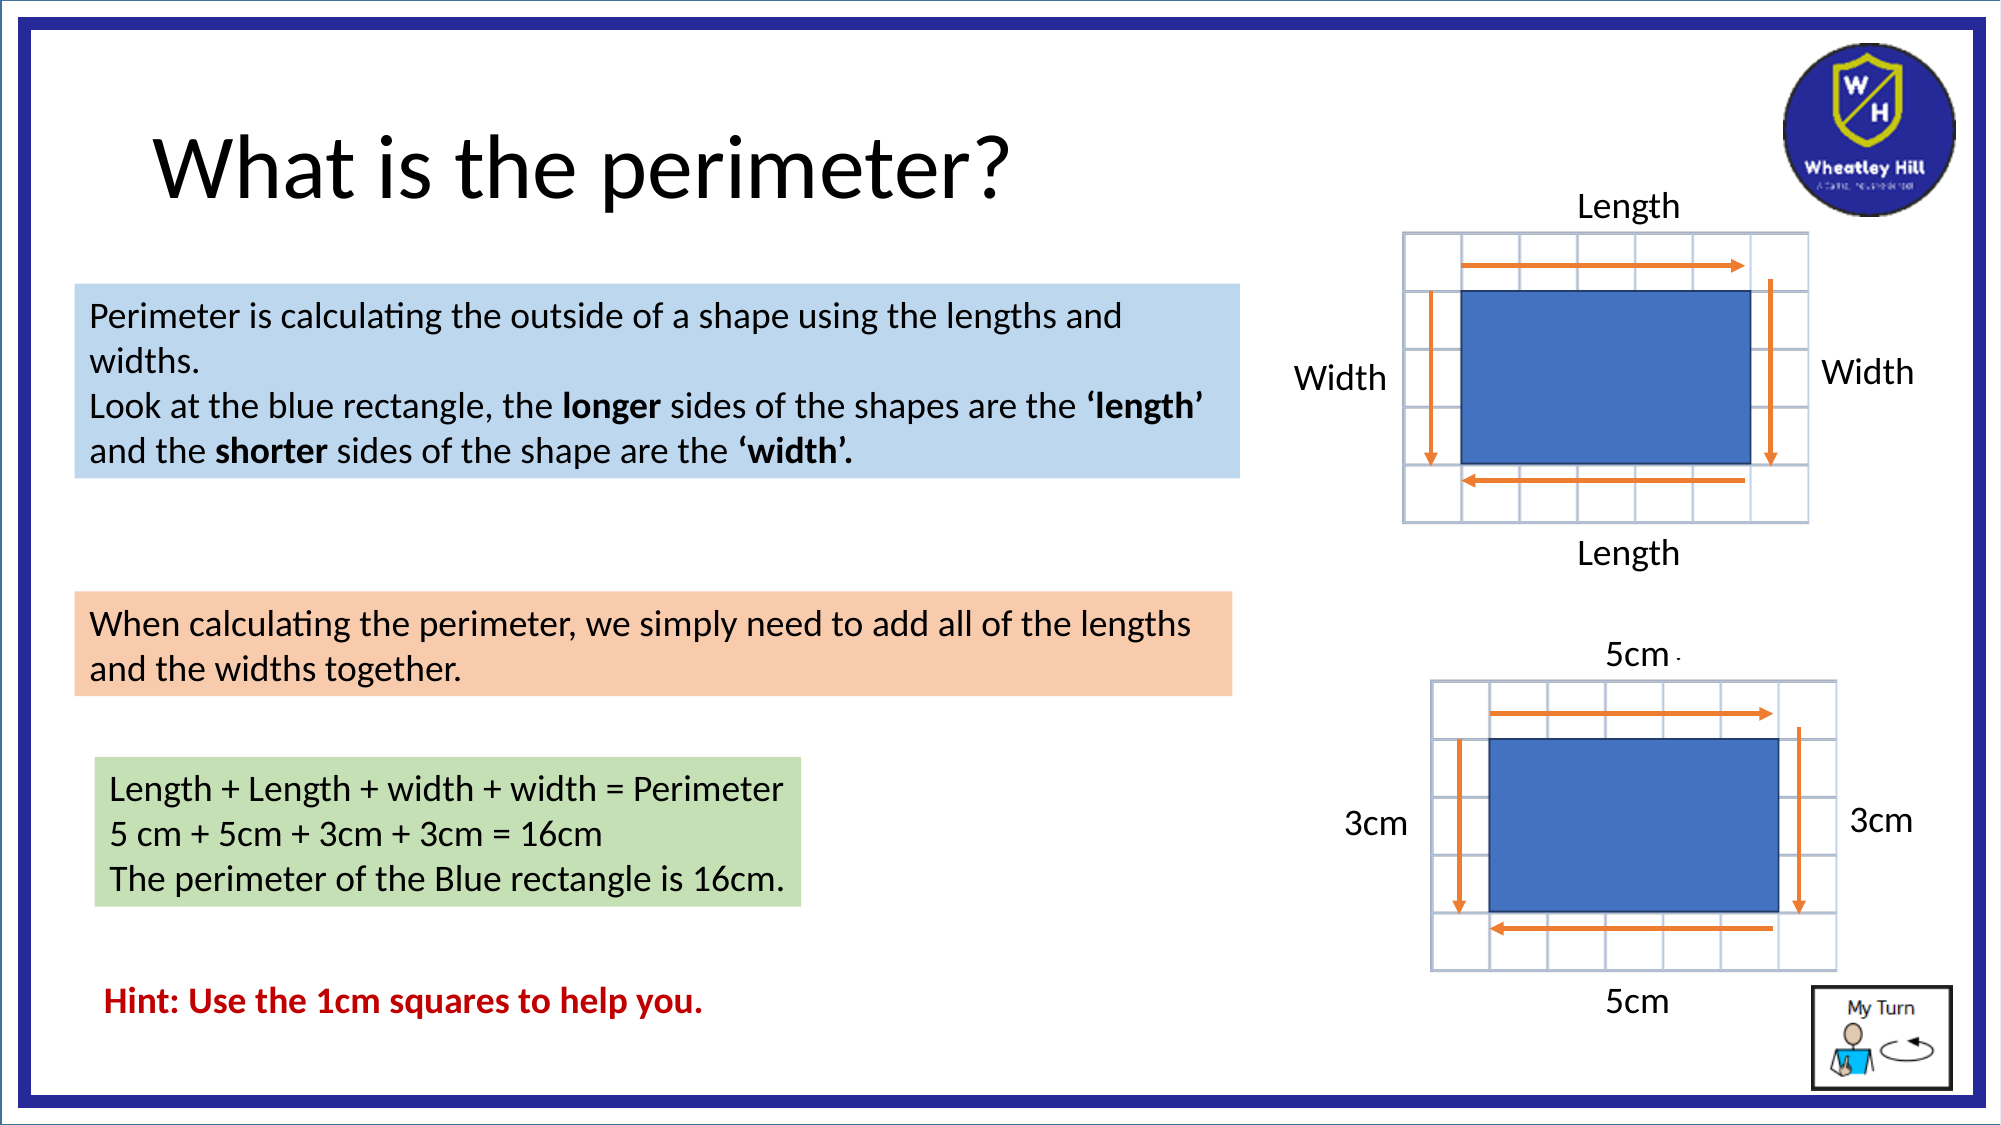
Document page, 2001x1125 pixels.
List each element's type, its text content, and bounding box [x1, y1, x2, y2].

text_box When calculating the perimeter, we simply need to add all of the lengths and the widths together. [74, 591, 1233, 697]
text_box Length [1562, 173, 1713, 210]
text_box Length + Length + width + width = Perimeter 5 cm + 5cm + 3cm + 3cm = 16cm The perimeter of the Blue rectangle is 16cm. [94, 756, 802, 907]
text_box Perimeter is calculating the outside of a shape using the lengths and widths. Look at the blue rectangle, the longer sides of the shapes are the ‘length’ and the shorter sides of the shape are the ‘width’. [74, 283, 1240, 479]
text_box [1328, 621, 1930, 1030]
text_box Hint: Use the 1cm squares to help you. [89, 968, 737, 1029]
text_box Length [1562, 531, 1696, 581]
text_box Width [1832, 339, 1931, 400]
text_box Width [1279, 345, 1395, 405]
picture [0, 0, 2001, 1125]
title What is the perimeter? [137, 59, 1863, 278]
list Perimeter is calculating the distance around a whole shape. [137, 0, 988, 267]
